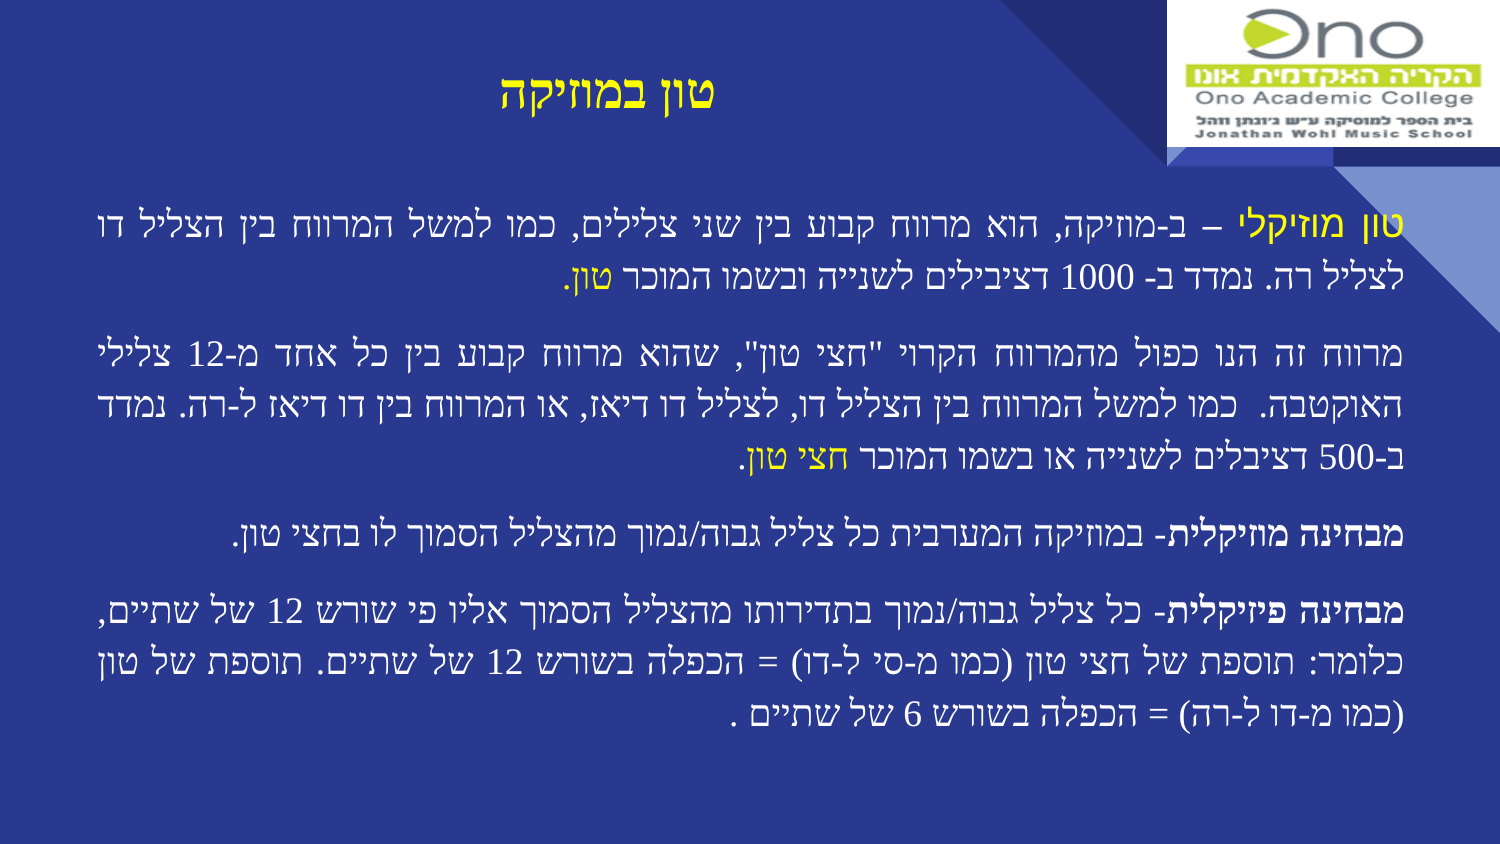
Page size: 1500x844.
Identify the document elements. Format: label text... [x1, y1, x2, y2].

title טון במוזיקה [338, 18, 1162, 110]
picture [1167, 0, 1500, 148]
text_box טון מוזיקלי – ב-מוזיקה, הוא מרווח קבוע בין שני צלילים, כמו למשל המרווח בין הצליל דו לצליל רה. נמדד ב- 1000 דציבילים לשנייה ובשמו המוכר טון. מרווח זה הנו כפול מהמרווח הקרוי "חצי טון", שהוא מרווח קבוע בין כל אחד מ-12 צלילי האוקטבה. כמו למשל המרווח בין הצליל דו, לצליל דו דיאז, או המרווח בין דו דיאז ל-רה. נמדד ב-500 דציבלים לשנייה או בשמו המוכר חצי טון. מבחינה מוזיקלית- במוזיקה המערבית כל צליל גבוה/נמוך מהצליל הסמוך לו בחצי טון. מבחינה פיזיקלית- כל צליל גבוה/נמוך בתדירותו מהצליל הסמוך אליו פי שורש 12 של שתיים, כלומר: תוספת של חצי טון (כמו מ-סי ל-דו) = הכפלה בשורש 12 של שתיים. תוספת של טון (כמו מ-דו ל-רה) = הכפלה בשורש 6 של שתיים . [63, 161, 1421, 766]
title [303, 110, 1500, 162]
